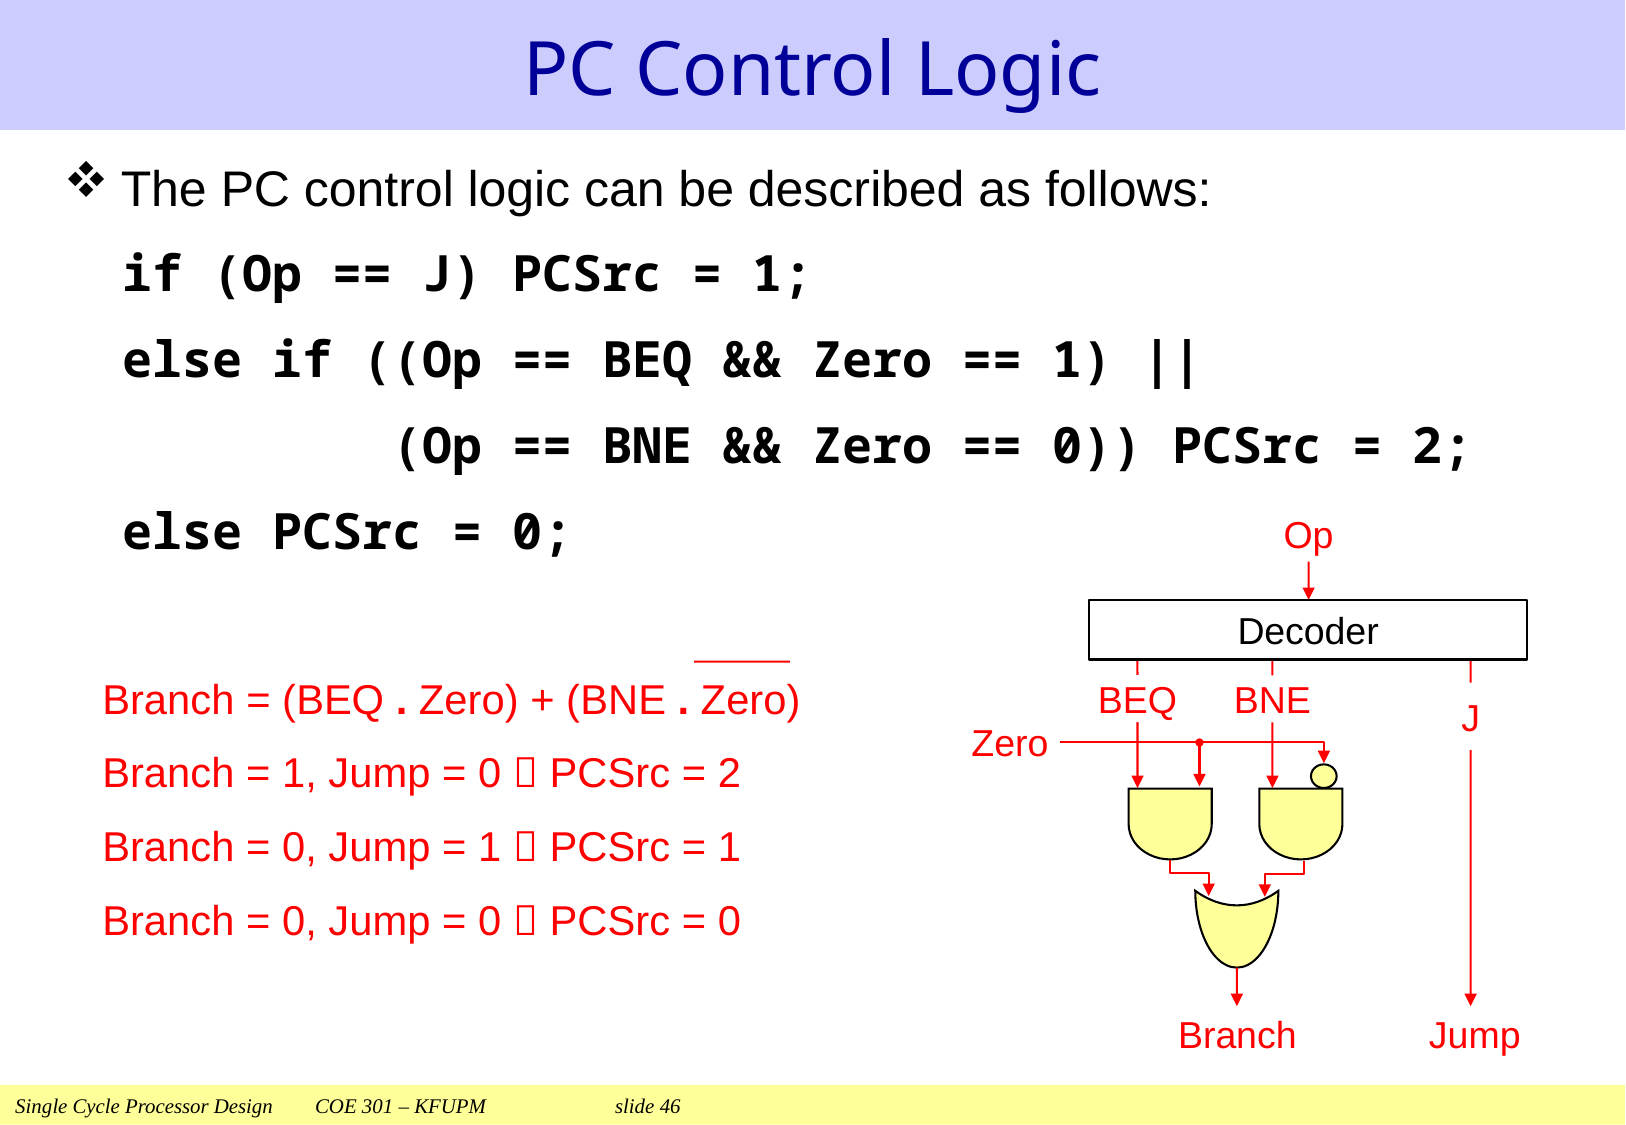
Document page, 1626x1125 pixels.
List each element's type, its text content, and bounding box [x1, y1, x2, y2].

title PC Control Logic [0, 0, 1625, 130]
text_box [959, 509, 1552, 1058]
list The PC control logic can be described as follows: if (Op == J) PCSrc = 1; else if ((Op == BEQ && Zero == 1) || (Op == BNE && Zero == 0)) PCSrc = 2; else PCSrc = 0; [48, 142, 1577, 615]
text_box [102, 659, 927, 991]
